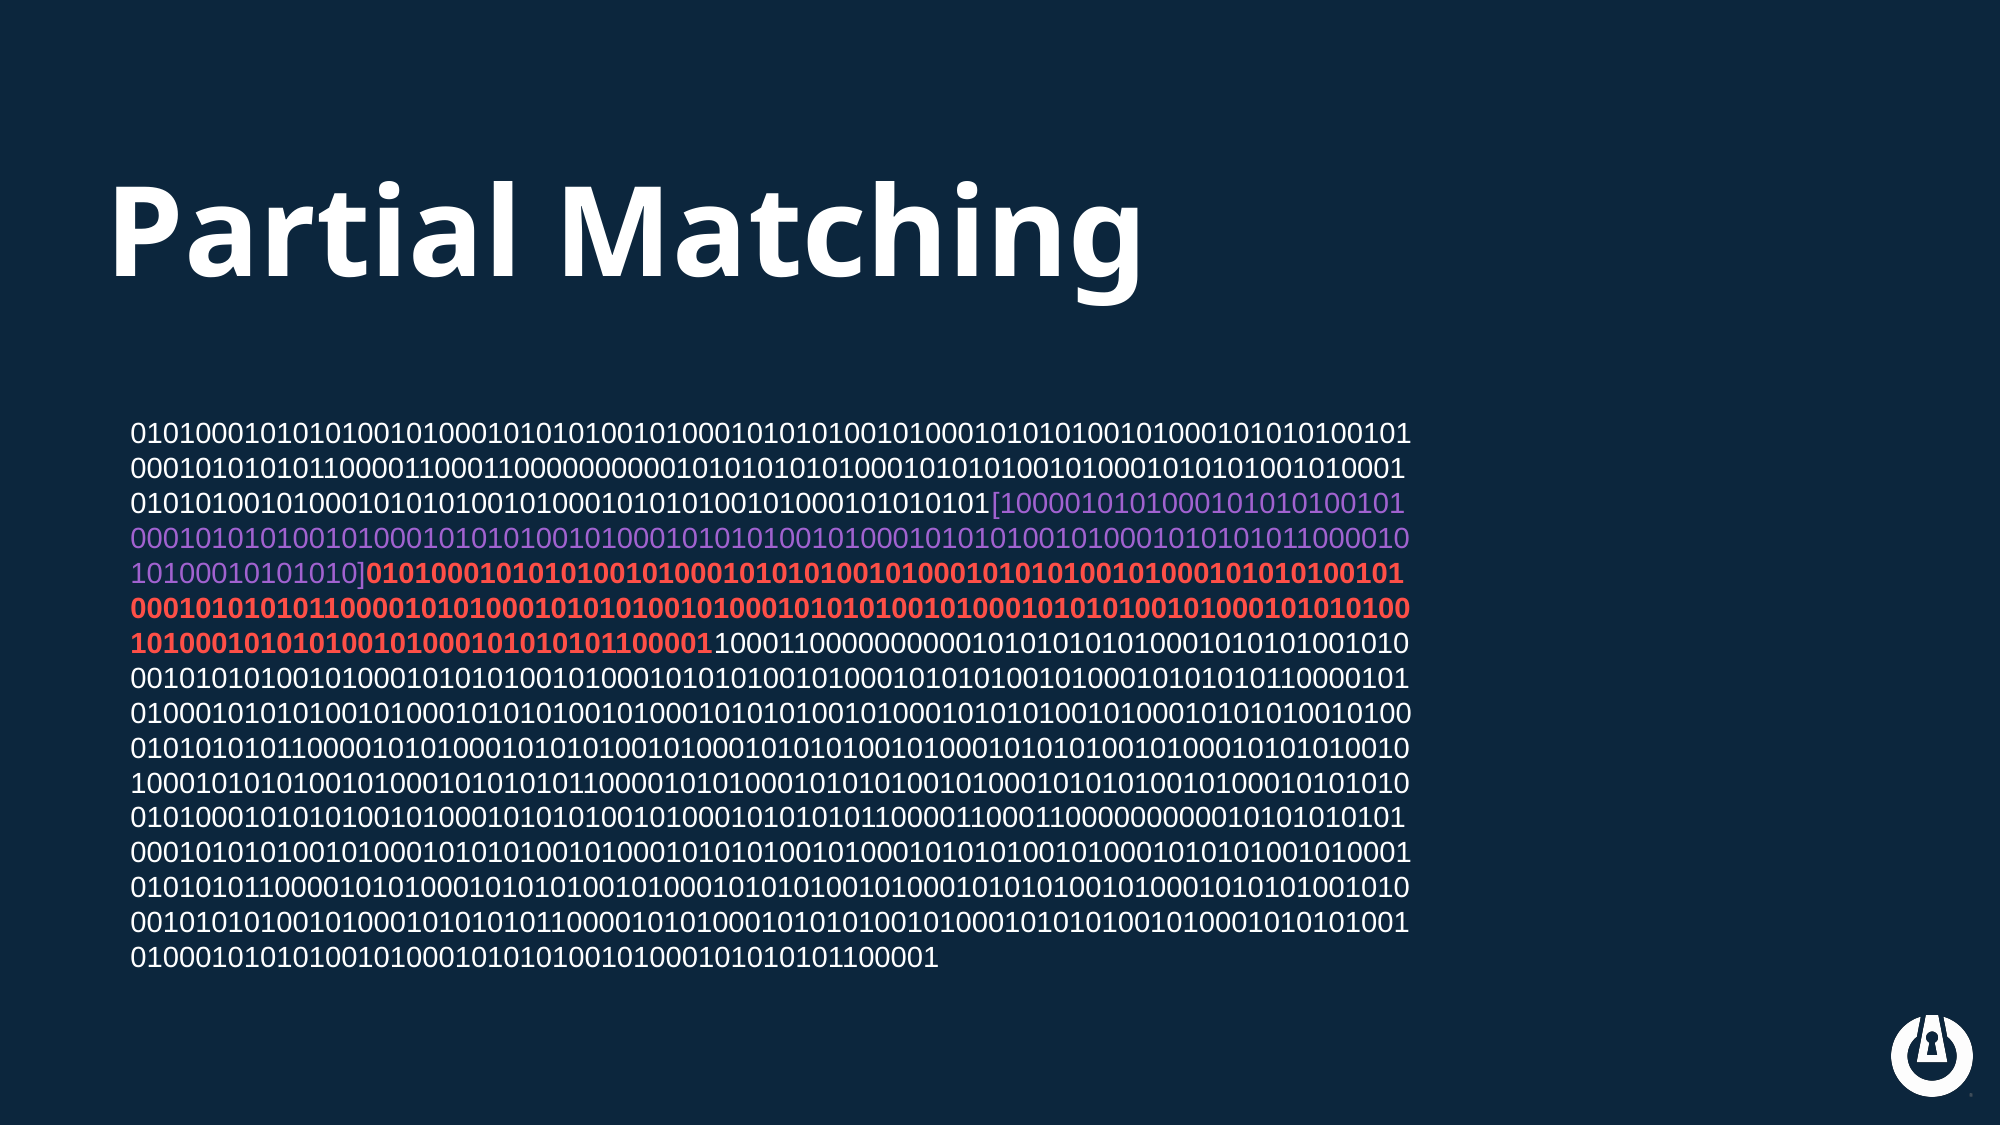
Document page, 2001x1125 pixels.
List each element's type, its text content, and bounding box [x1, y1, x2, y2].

picture [1891, 1015, 1973, 1097]
text_box 0101000101010100101000101010100101000101010100101000101010100101000101010100101000101010101100001100011000000000010101010101000101010100101000101010100101000101010100101000101010100101000101010100101000101010101[1000010101000101010100101000101010100101000101010100101000101010100101000101010100101000101010101100001010100010101010]0101000101010100101000101010100101000101010100101000101010100101000101010101100001010100010101010010100010101010010100010101010010100010101010010100010101010010100010101010110000110001100000000001010101010100010101010010100010101010010100010101010010100010101010010100010101010010100010101010110000101010001010101001010001010101001010001010101001010001010101001010001010101001010001010101011000010101000101010100101000101010100101000101010100101000101010100101000101010100101000101010101100001010100010101010010100010101010010100010101010010100010101010010100010101010010100010101010110000110001100000000001010101010100010101010010100010101010010100010101010010100010101010010100010101010010100010101010110000101010001010101001010001010101001010001010101001010001010101001010001010101001010001010101011000010101000101010100101000101010100101000101010100101000101010100101000101010100101000101010101100001 [115, 406, 1434, 1121]
title Partial Matching [90, 50, 1539, 422]
